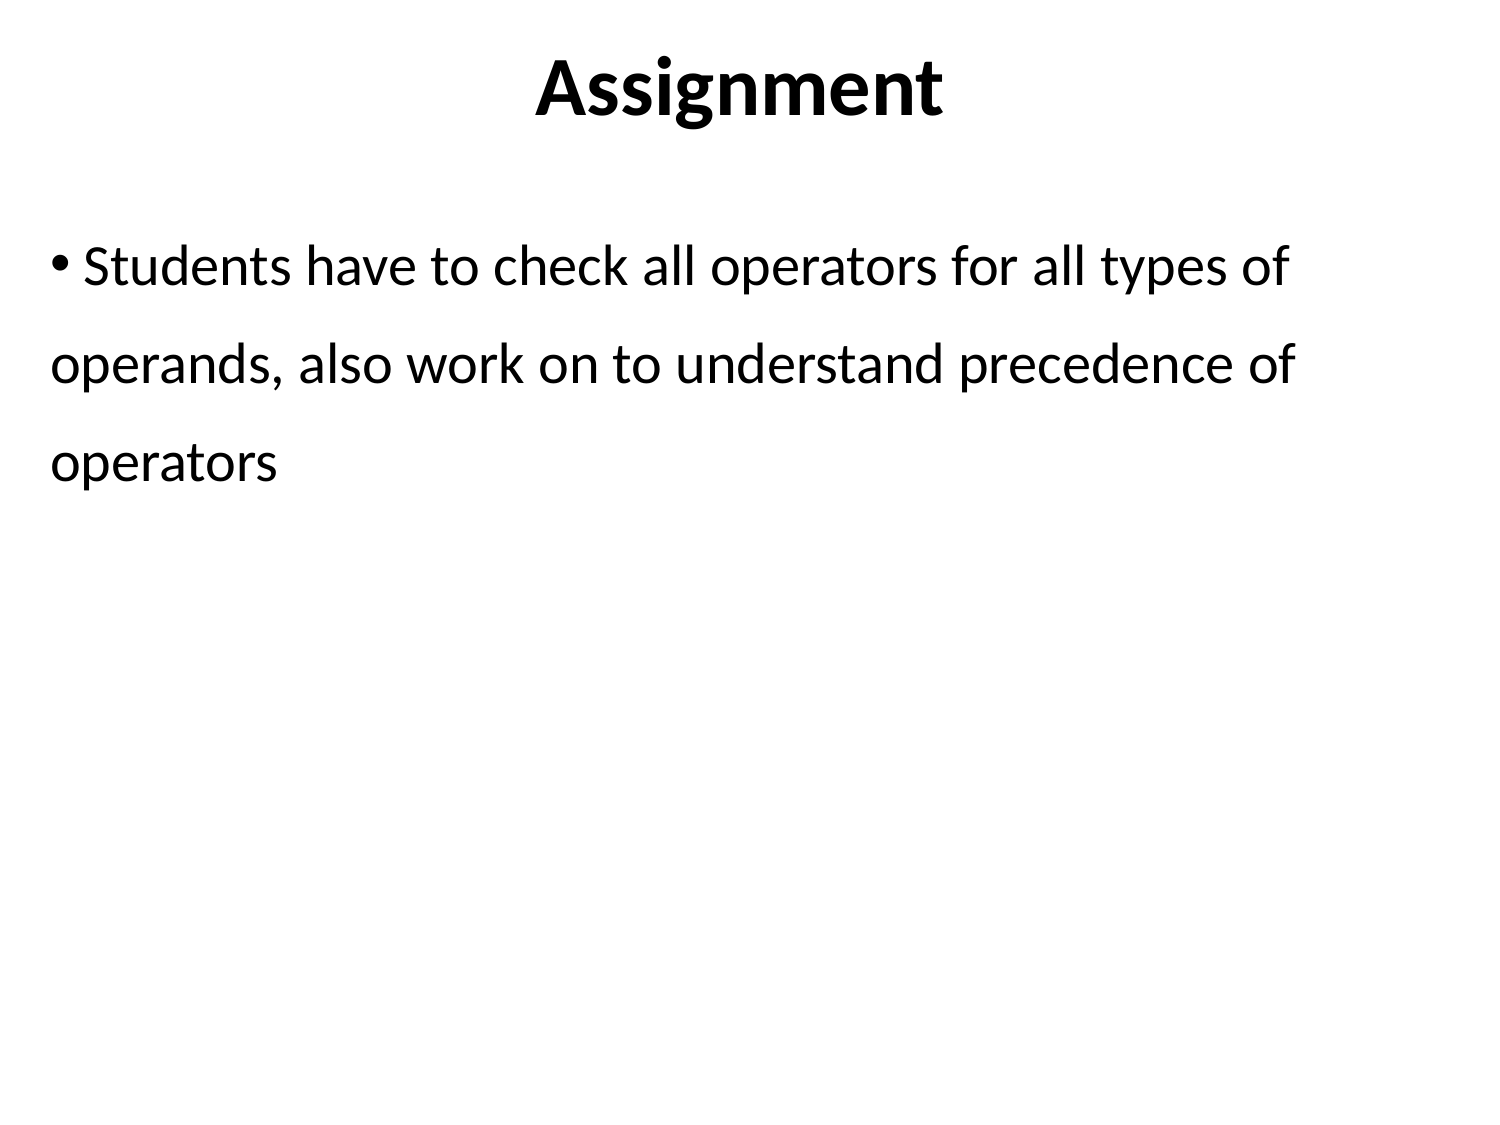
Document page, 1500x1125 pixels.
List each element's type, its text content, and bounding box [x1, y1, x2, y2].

title Assignment [28, 23, 1454, 141]
text_box Students have to check all operators for all types of operands, also work on to understand precedence of operators [35, 191, 1442, 501]
